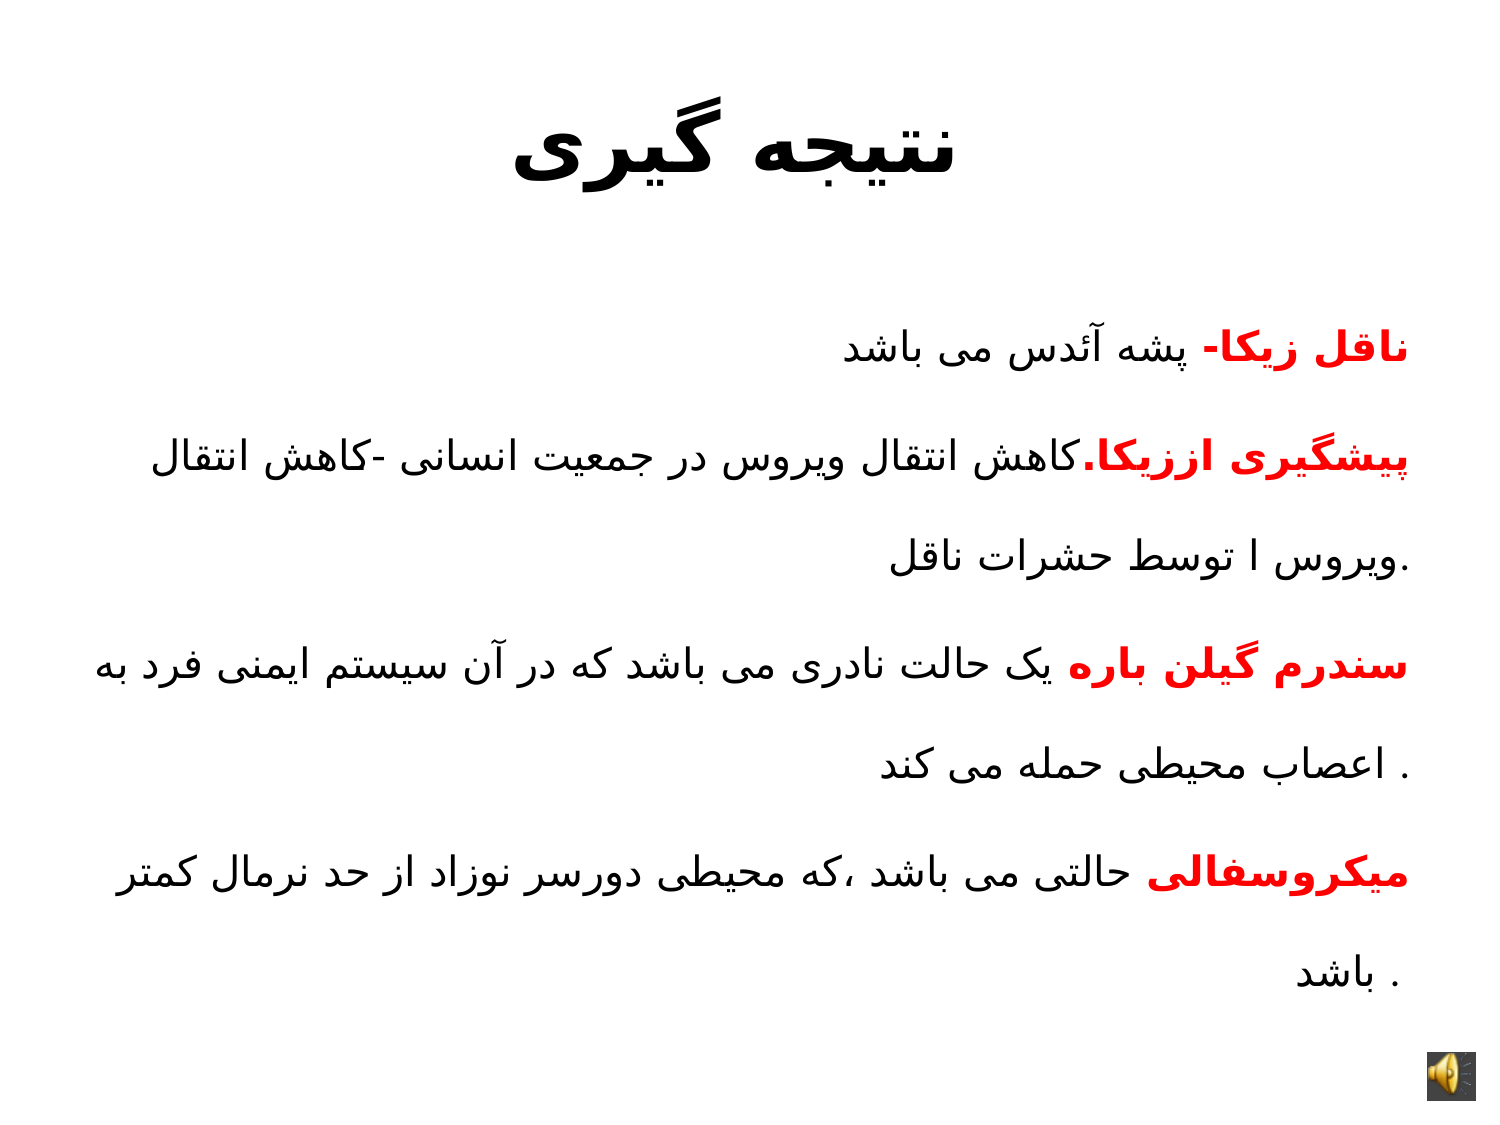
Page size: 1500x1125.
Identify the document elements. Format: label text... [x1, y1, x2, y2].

list ناقل زیکا- پشه آئدس می باشد پیشگیری اززیکا.کاهش انتقال ویروس در جمعیت انسانی -کاهش انتقال ویروس ا توسط حشرات ناقل. سندرم گیلن باره یک حالت نادری می باشد که در آن سیستم ایمنی فرد به اعصاب محیطی حمله می کند. میکروسفالی حالتی می باشد ،که محیطی دورسر نوزاد از حد نرمال کمتر باشد . [75, 262, 1425, 1005]
title نتیجه گیری [75, 45, 1425, 233]
picture [1426, 1051, 1477, 1102]
